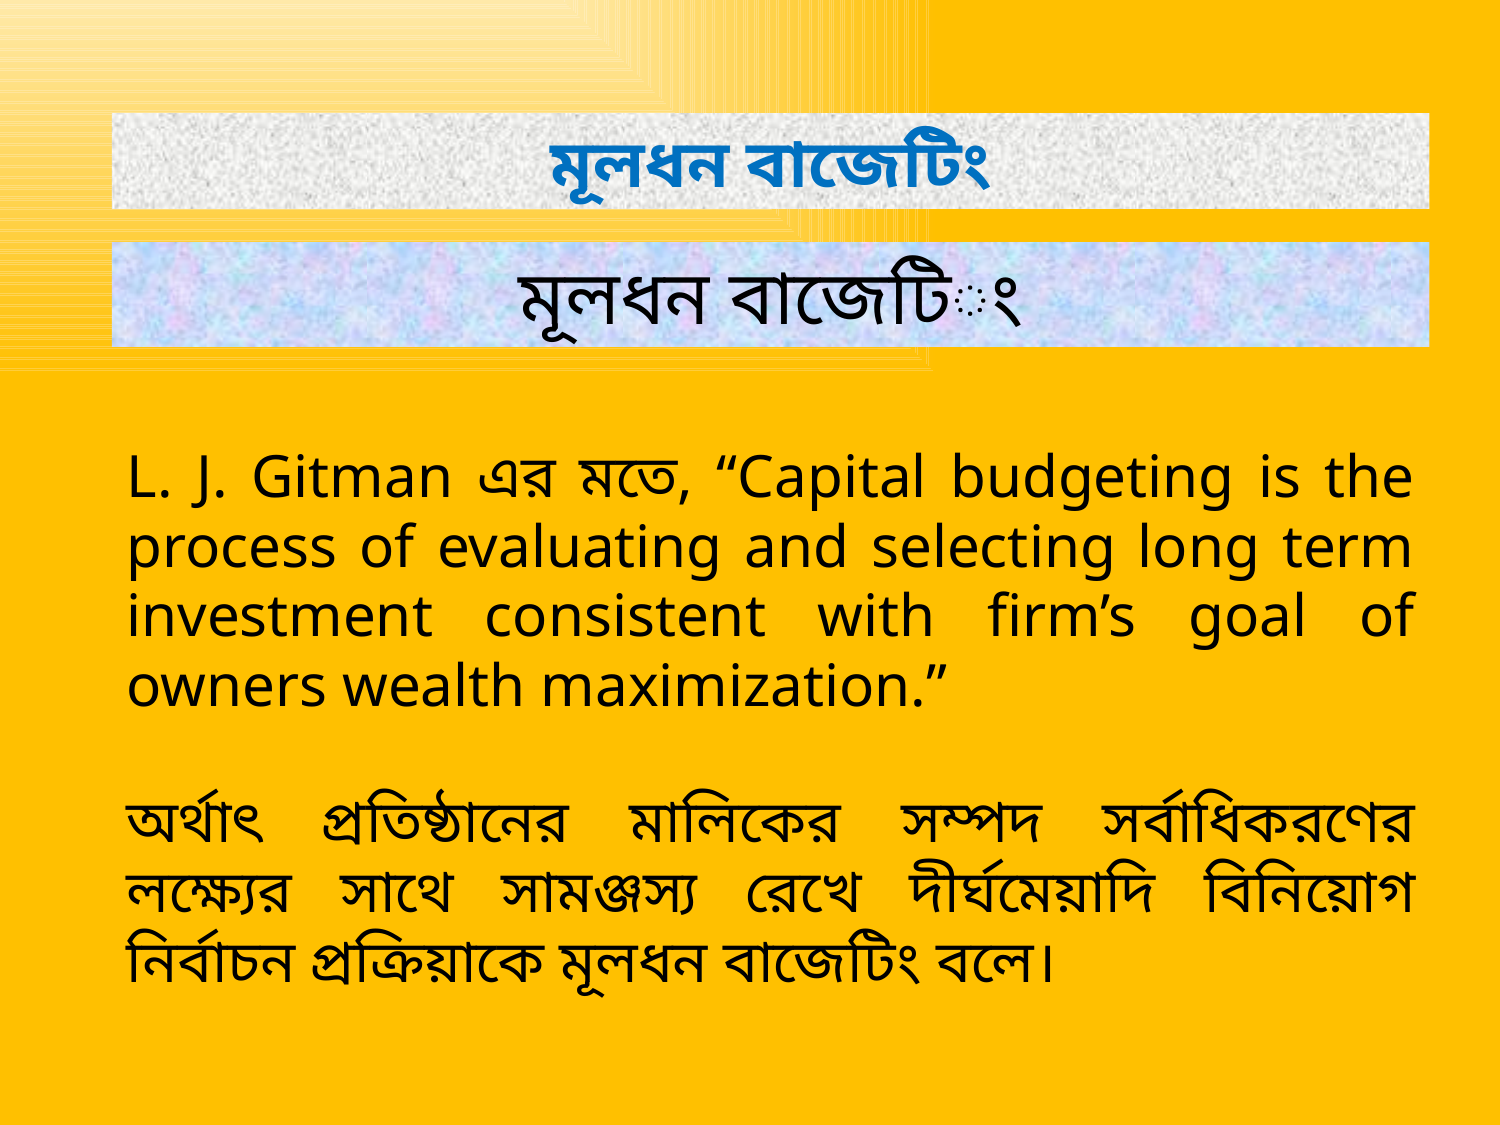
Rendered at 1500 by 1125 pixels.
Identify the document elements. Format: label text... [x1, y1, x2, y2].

text_box L. J. Gitman এর মতে, “Capital budgeting is the process of evaluating and selecting long term investment consistent with firm’s goal of owners wealth maximization.” [111, 431, 1430, 726]
text_box মূলধন বাজেটিং [111, 113, 1430, 209]
text_box মূলধন বাজেটিং [111, 242, 1430, 347]
text_box অর্থাৎ প্রতিষ্ঠানের মালিকের সম্পদ সর্বাধিকরণের লক্ষ্যের সাথে সামঞ্জস্য রেখে দীর্ঘমেয়াদি বিনিয়োগ নির্বাচন প্রক্রিয়াকে মূলধন বাজেটিং বলে। [111, 776, 1431, 1002]
